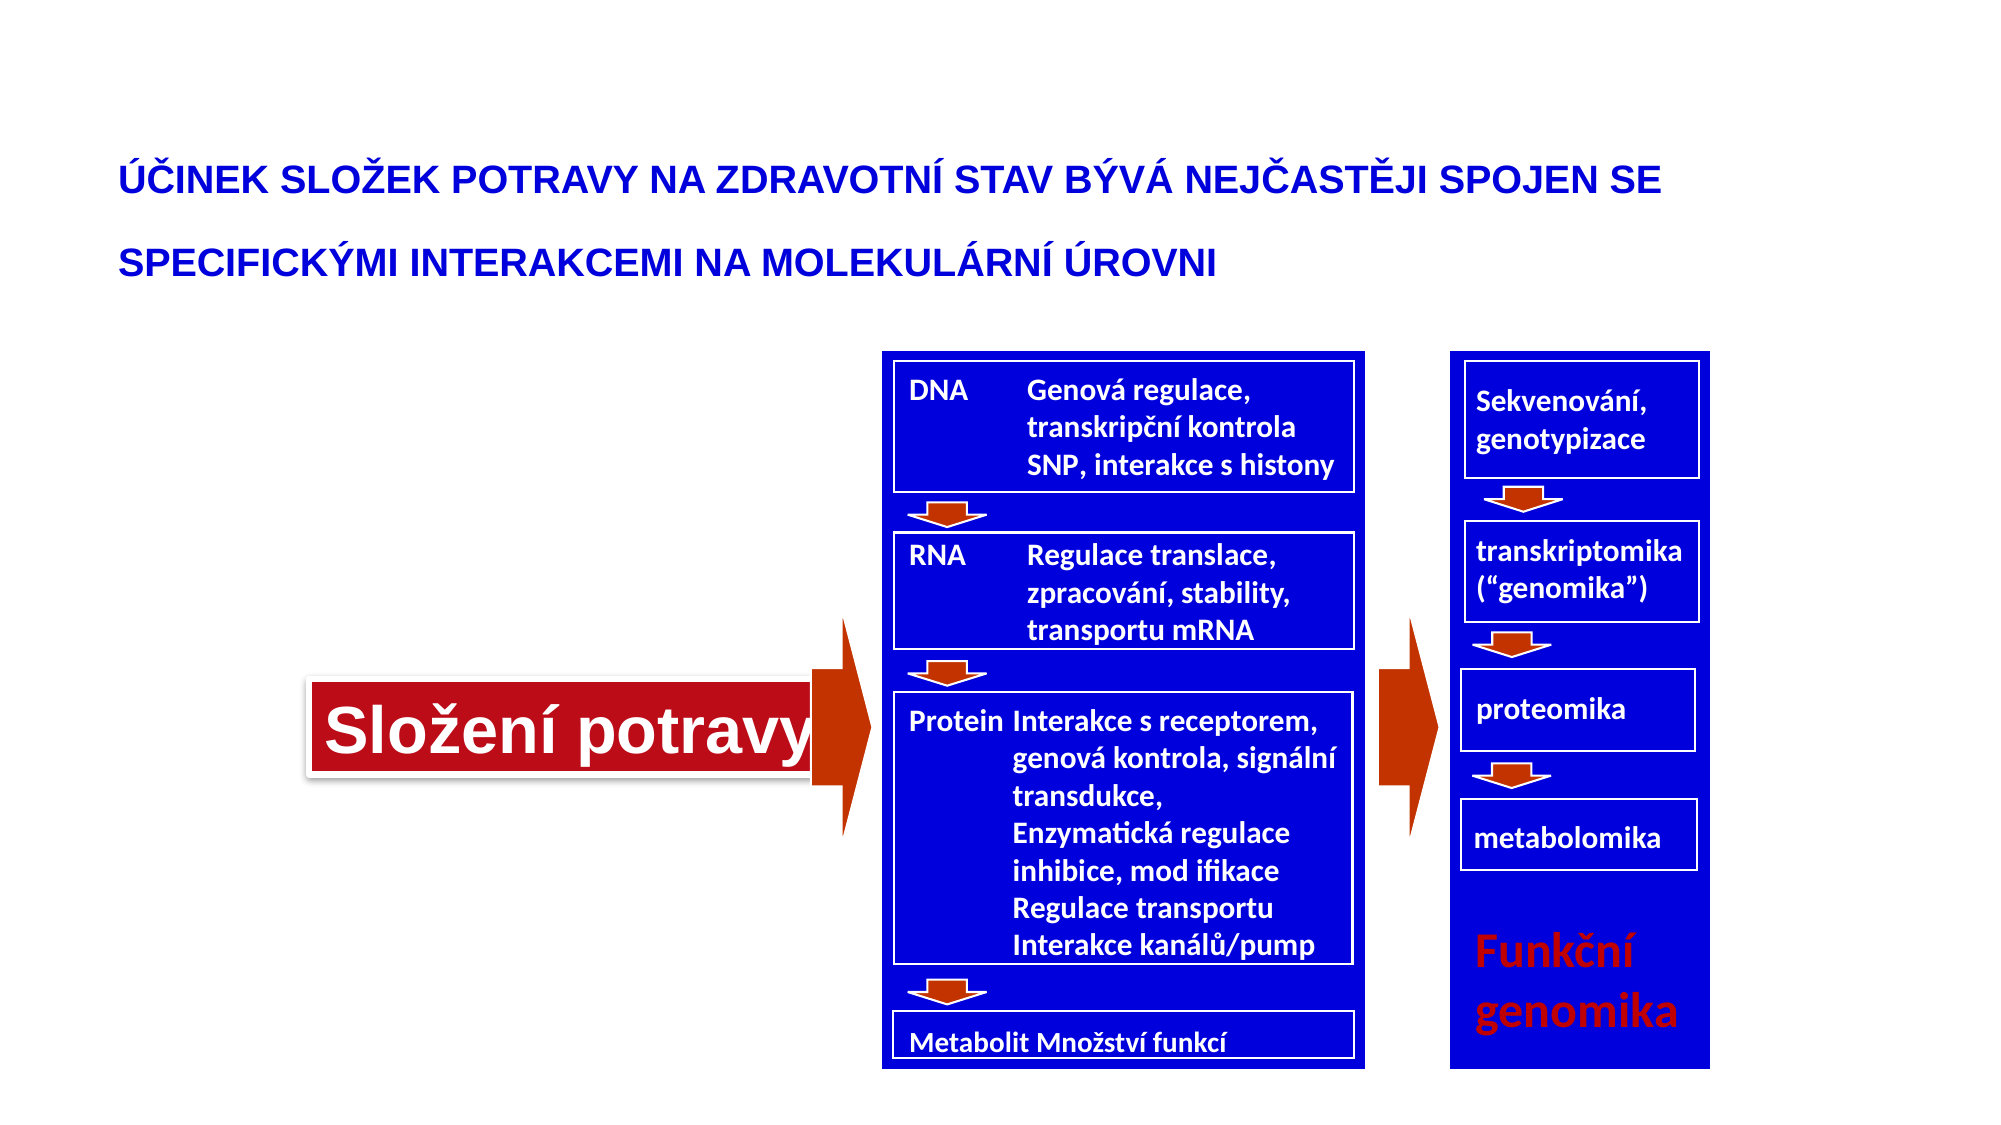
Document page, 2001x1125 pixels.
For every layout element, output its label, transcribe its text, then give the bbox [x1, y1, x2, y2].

text_box [1460, 734, 1696, 752]
text_box Sekvenování, genotypizace [1460, 372, 1698, 464]
text_box [892, 1011, 1355, 1059]
text_box Složení potravy [306, 676, 810, 778]
text_box Protein Interakce s receptorem, genová kontrola, signální transdukce, Enzymatická regulace inhibice, mod ifikace Regulace transportu Interakce kanálů/pump [893, 692, 1355, 970]
text_box Funkční genomika [1460, 910, 1697, 1046]
text_box [907, 979, 987, 1005]
text_box RNA Regulace translace, zpracování, stability, transportu mRNA [893, 527, 1341, 655]
text_box transkriptomika (“genomika”) [1460, 522, 1700, 613]
text_box proteomika [1460, 680, 1697, 734]
text_box [1464, 361, 1700, 479]
text_box [907, 661, 987, 686]
text_box [1460, 798, 1697, 870]
text_box Metabolit Množství funkcí [893, 1016, 1319, 1067]
text_box [1472, 632, 1552, 658]
text_box [1448, 350, 1711, 1071]
text_box [1377, 608, 1440, 846]
text_box DNA Genová regulace, transkripční kontrola SNP, interakce s histony [893, 361, 1355, 525]
text_box [1472, 763, 1552, 789]
text_box [1464, 613, 1700, 622]
text_box [907, 502, 987, 528]
title ÚČINEK SLOŽEK POTRAVY NA ZDRAVOTNÍ STAV BÝVÁ NEJČASTĚJI SPOJEN SE SPECIFICKÝMI INTERAKCEMI NA MOLEKULÁRNÍ ÚROVNI [118, 118, 1883, 193]
text_box metabolomika [1458, 809, 1695, 863]
text_box [1460, 668, 1696, 680]
text_box [1484, 486, 1563, 512]
text_box [881, 350, 1367, 1071]
text_box [894, 532, 1355, 650]
text_box [810, 608, 873, 846]
